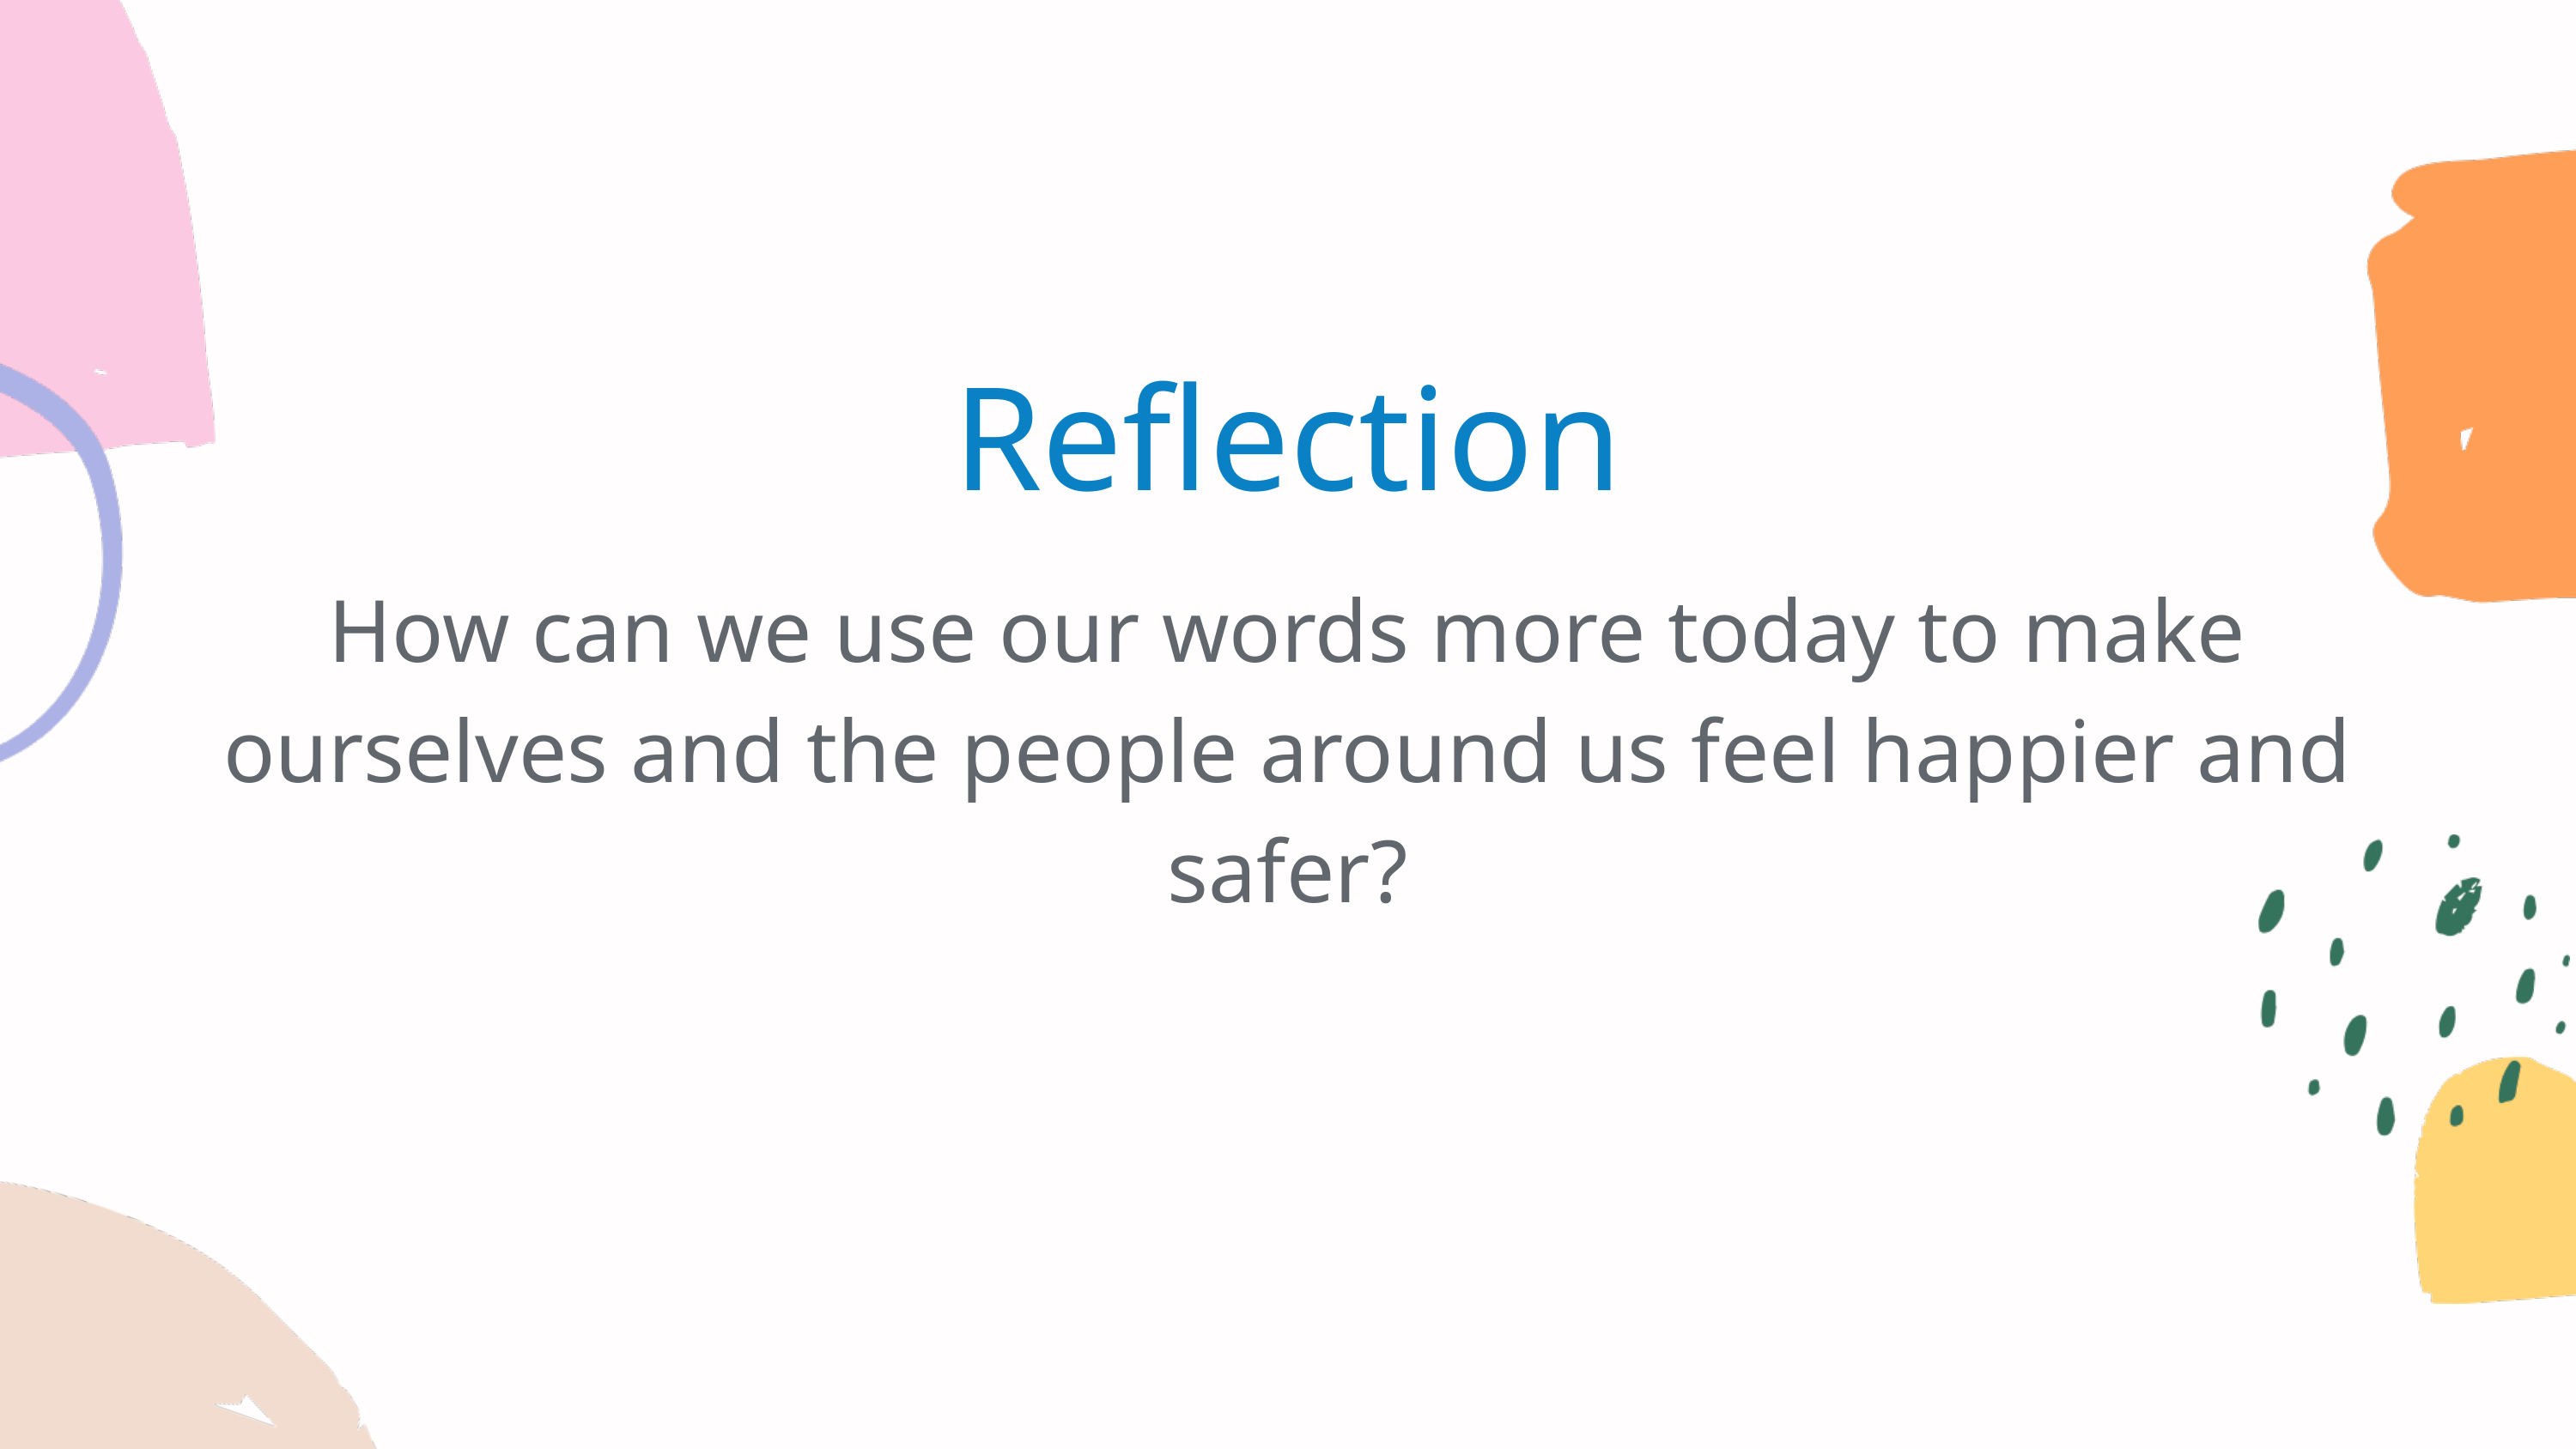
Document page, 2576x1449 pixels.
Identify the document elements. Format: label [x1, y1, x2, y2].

text_box [191, 354, 2385, 790]
picture [2257, 834, 2576, 1304]
picture [2363, 144, 2576, 604]
picture [0, 0, 216, 807]
picture [0, 1171, 557, 1449]
